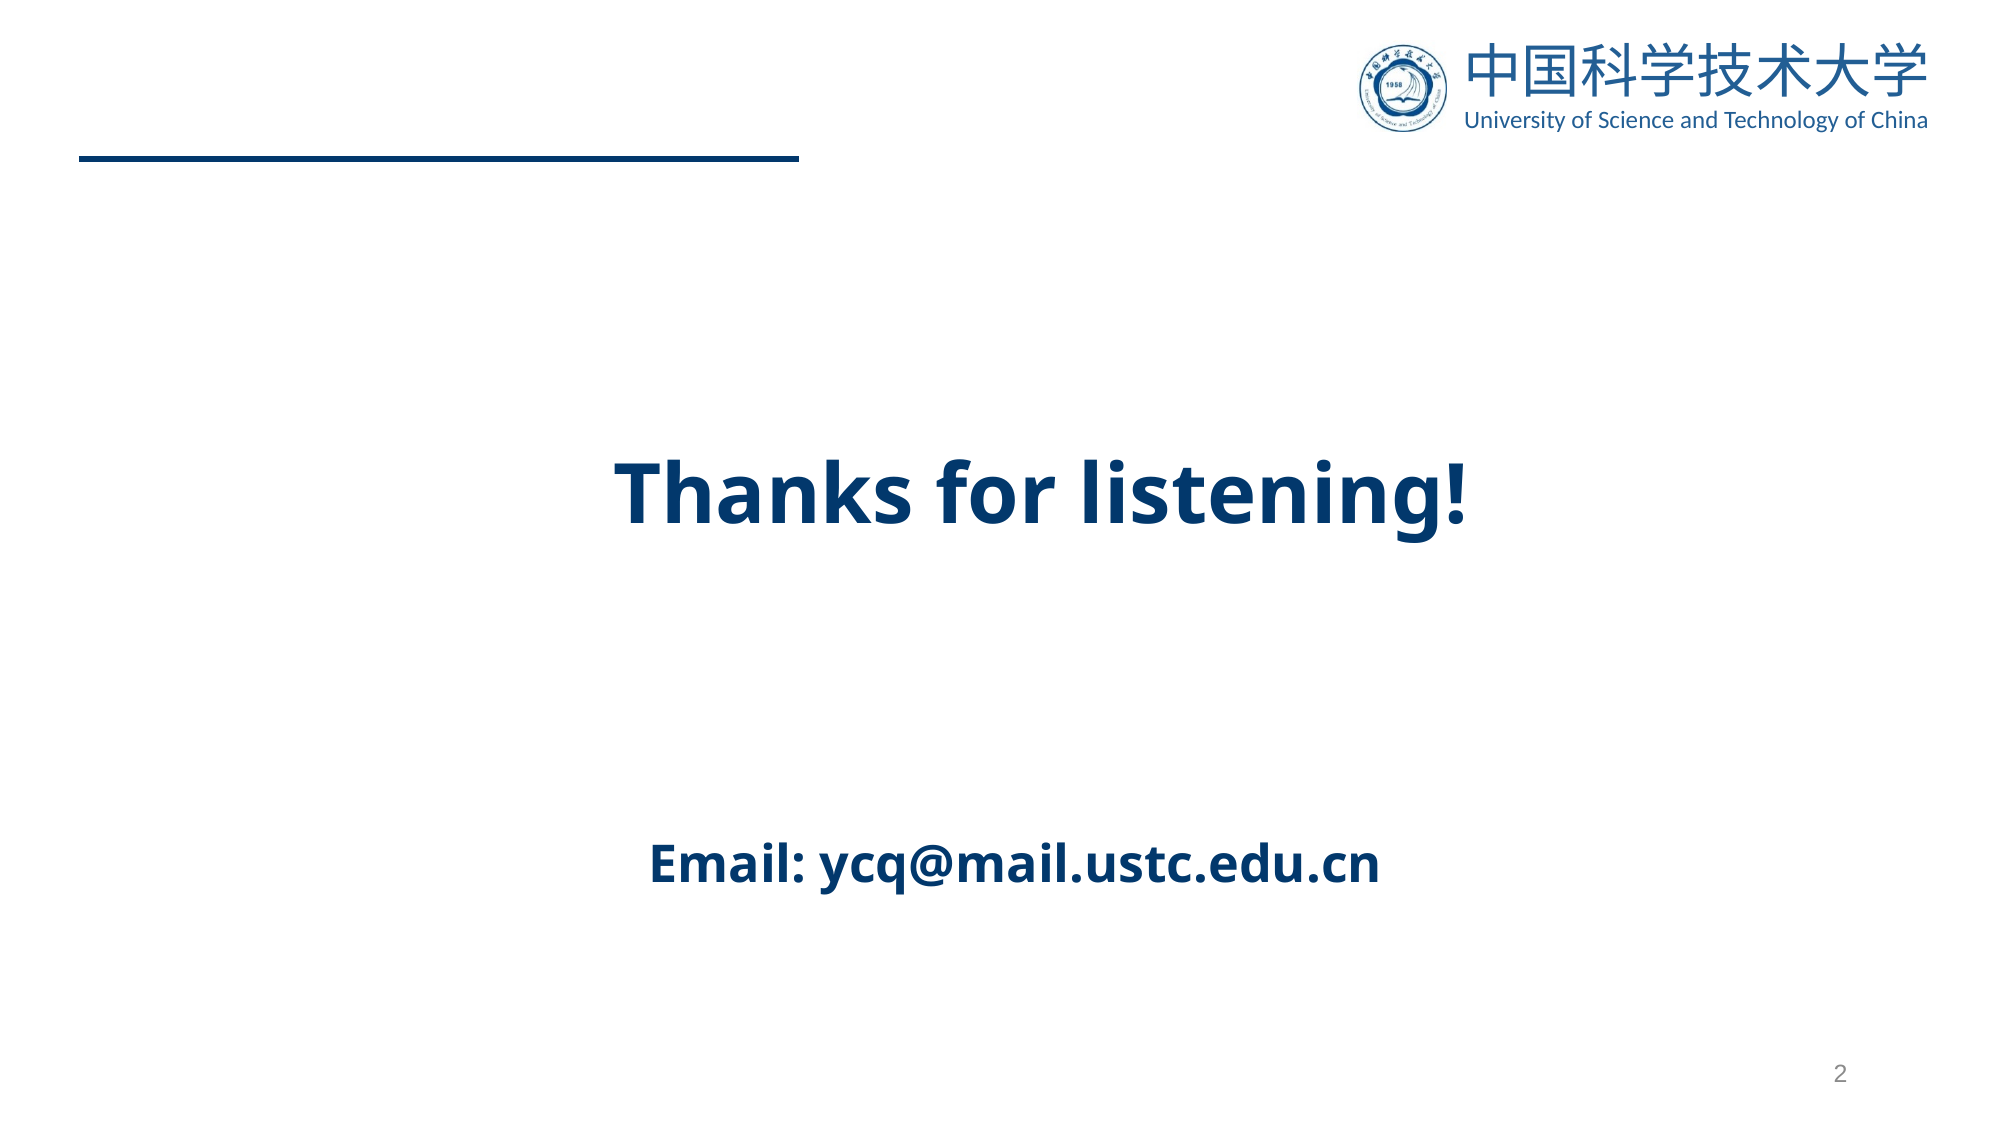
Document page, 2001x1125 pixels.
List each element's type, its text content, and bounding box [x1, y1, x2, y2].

text_box 中国科学技术大学 University of Science and Technology of China [1446, 26, 1948, 142]
text_box Email: ycq@mail.ustc.edu.cn [633, 822, 1579, 901]
text_box Thanks for listening! [598, 432, 1544, 548]
slide_number 2 [1412, 1042, 1863, 1103]
picture [1357, 40, 1447, 132]
